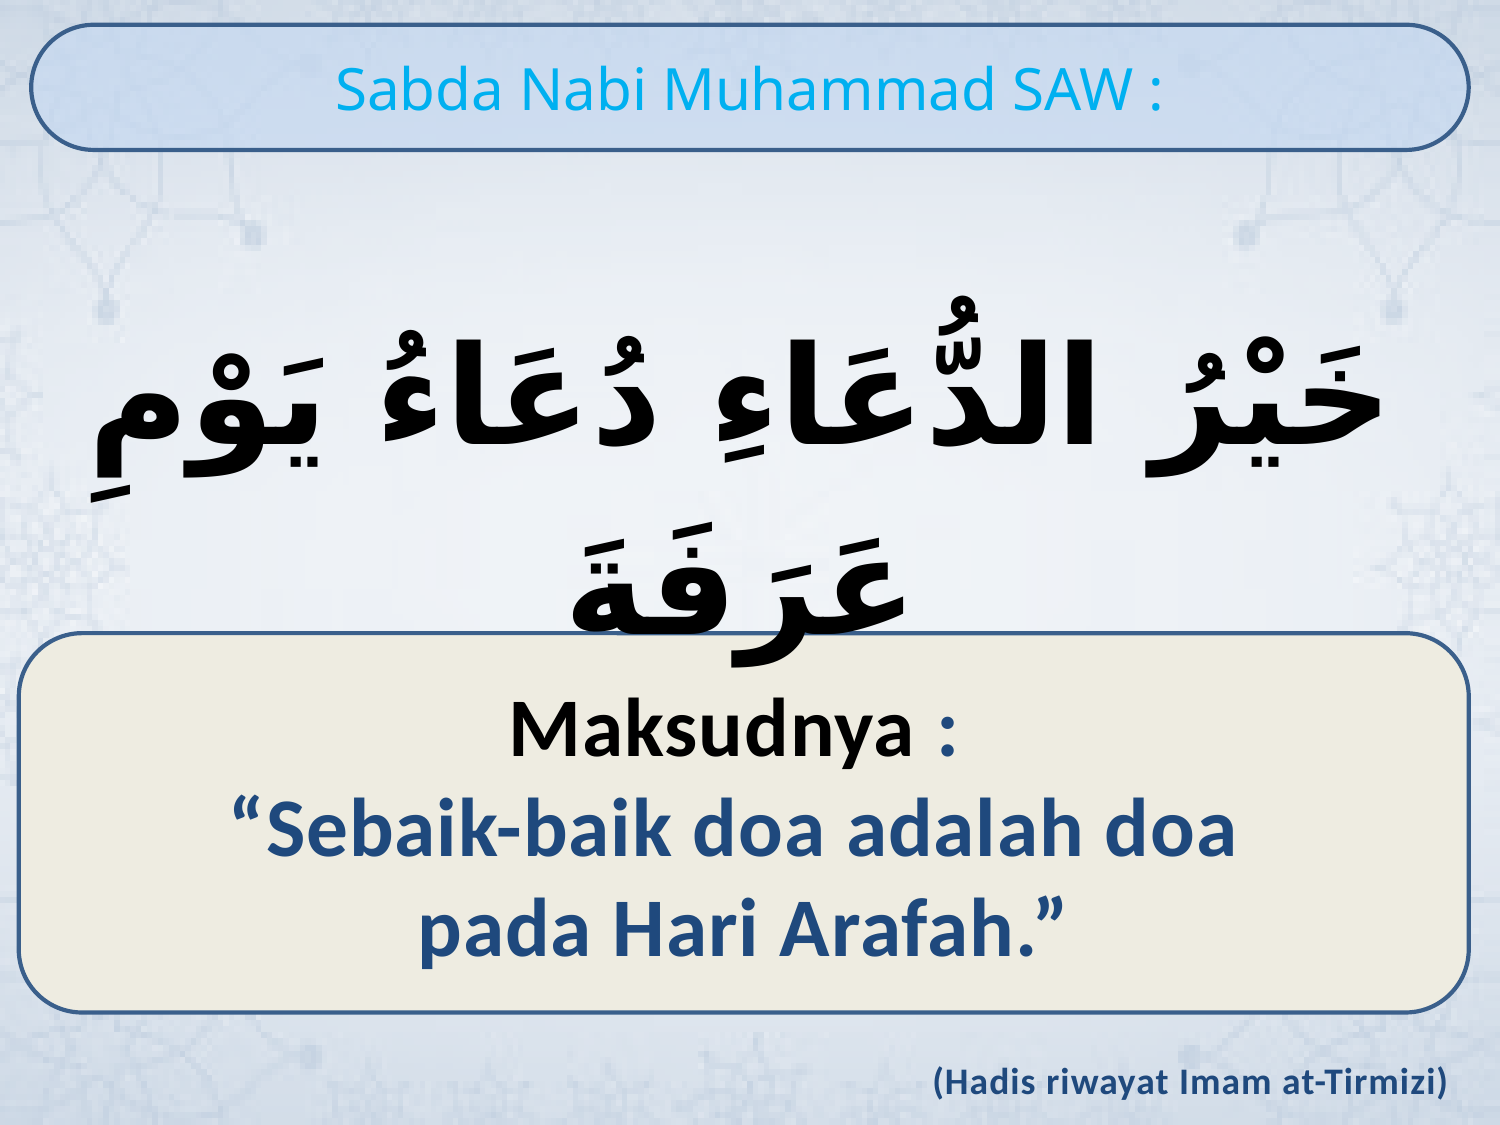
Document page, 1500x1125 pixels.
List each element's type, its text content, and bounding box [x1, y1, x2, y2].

text_box خَيْرُ الدُّعَاءِ دُعَاءُ يَوْمِ عَرَفَةَ [49, 275, 1432, 669]
text_box Sabda Nabi Muhammad SAW : [29, 22, 1471, 153]
text_box (Hadis riwayat Imam at-Tirmizi) [907, 1049, 1465, 1110]
text_box Maksudnya : “Sebaik-baik doa adalah doa pada Hari Arafah.” [16, 636, 1471, 1015]
